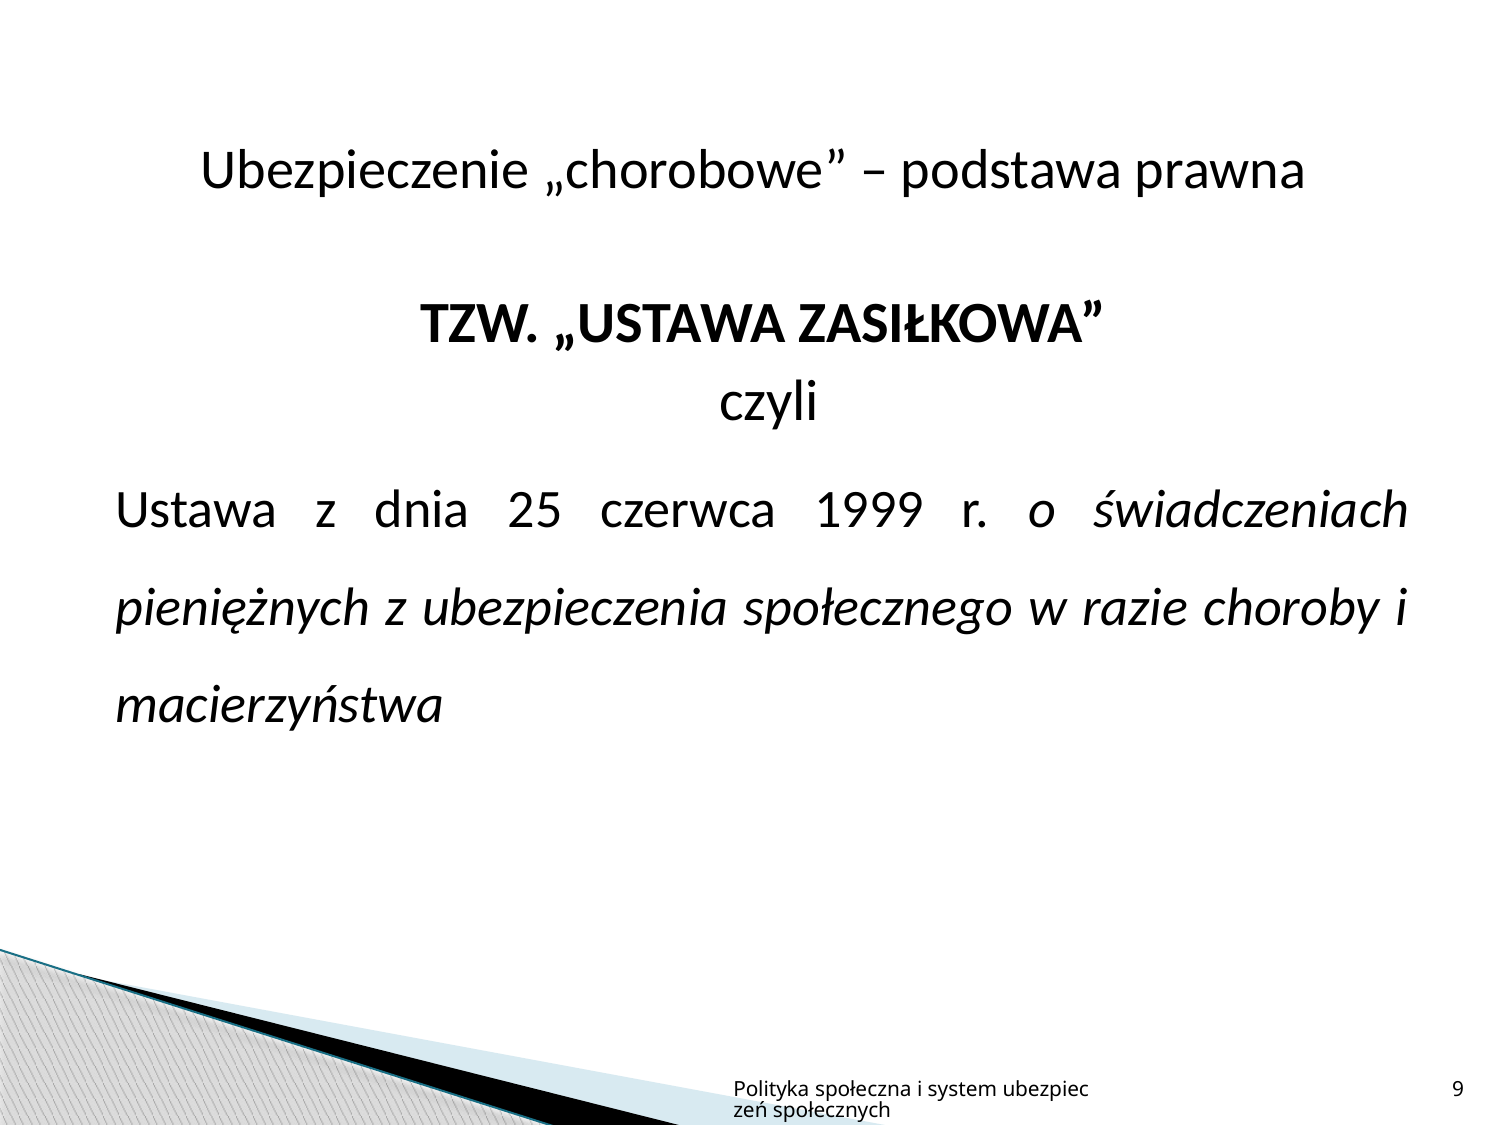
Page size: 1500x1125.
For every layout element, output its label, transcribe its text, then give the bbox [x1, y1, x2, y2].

footer Polityka społeczna i system ubezpieczeń społecznych [718, 1051, 1105, 1112]
list Ubezpieczenie „chorobowe” – podstawa prawna TZW. „USTAWA ZASIŁKOWA” czyli Ustawa z dnia 25 czerwca 1999 r. o świadczeniach pieniężnych z ubezpieczenia społecznego w razie choroby i macierzyństwa [82, 86, 1425, 929]
slide_number 9 [1418, 1051, 1479, 1112]
